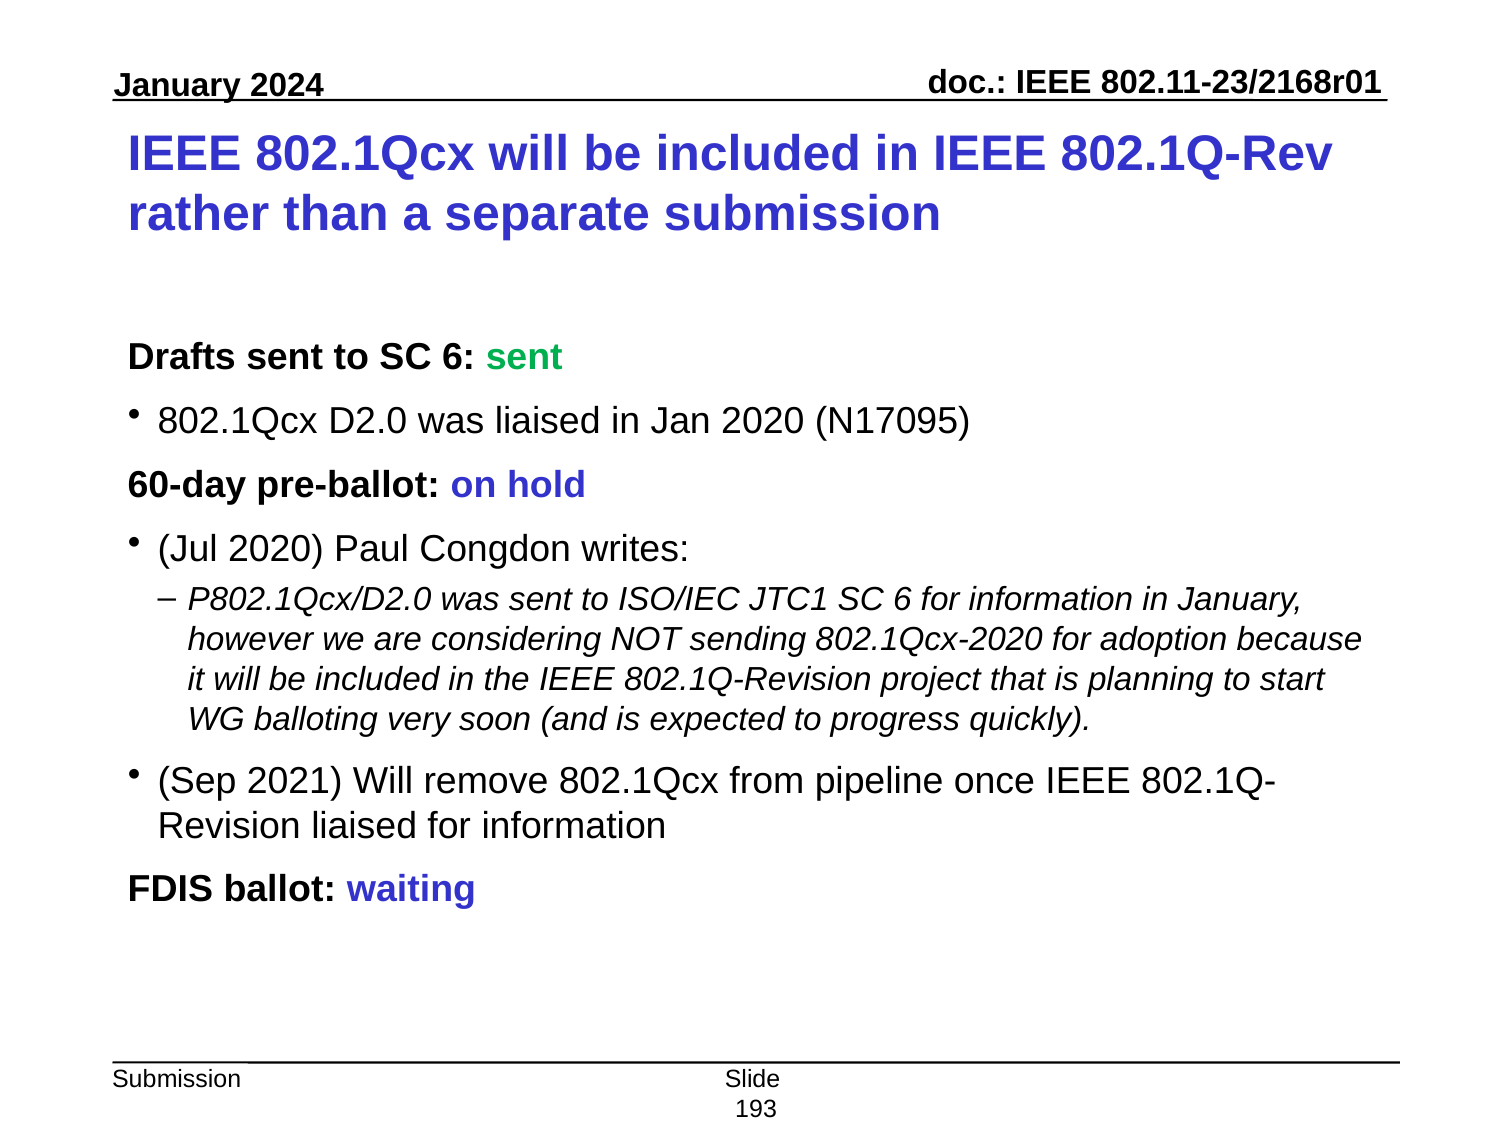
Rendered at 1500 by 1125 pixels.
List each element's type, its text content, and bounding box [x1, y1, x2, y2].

list Drafts sent to SC 6: sent 802.1Qcx D2.0 was liaised in Jan 2020 (N17095) 60-day pre-ballot: on hold (Jul 2020) Paul Congdon writes: P802.1Qcx/D2.0 was sent to ISO/IEC JTC1 SC 6 for information in January, however we are considering NOT sending 802.1Qcx-2020 for adoption because it will be included in the IEEE 802.1Q-Revision project that is planning to start WG balloting very soon (and is expected to progress quickly). (Sep 2021) Will remove 802.1Qcx from pipeline once IEEE 802.1Q-Revision liaised for information FDIS ballot: waiting [112, 324, 1388, 1000]
title IEEE 802.1Qcx will be included in IEEE 802.1Q-Rev rather than a separate submission [112, 112, 1388, 288]
slide_number Slide 193 [709, 1061, 803, 1093]
